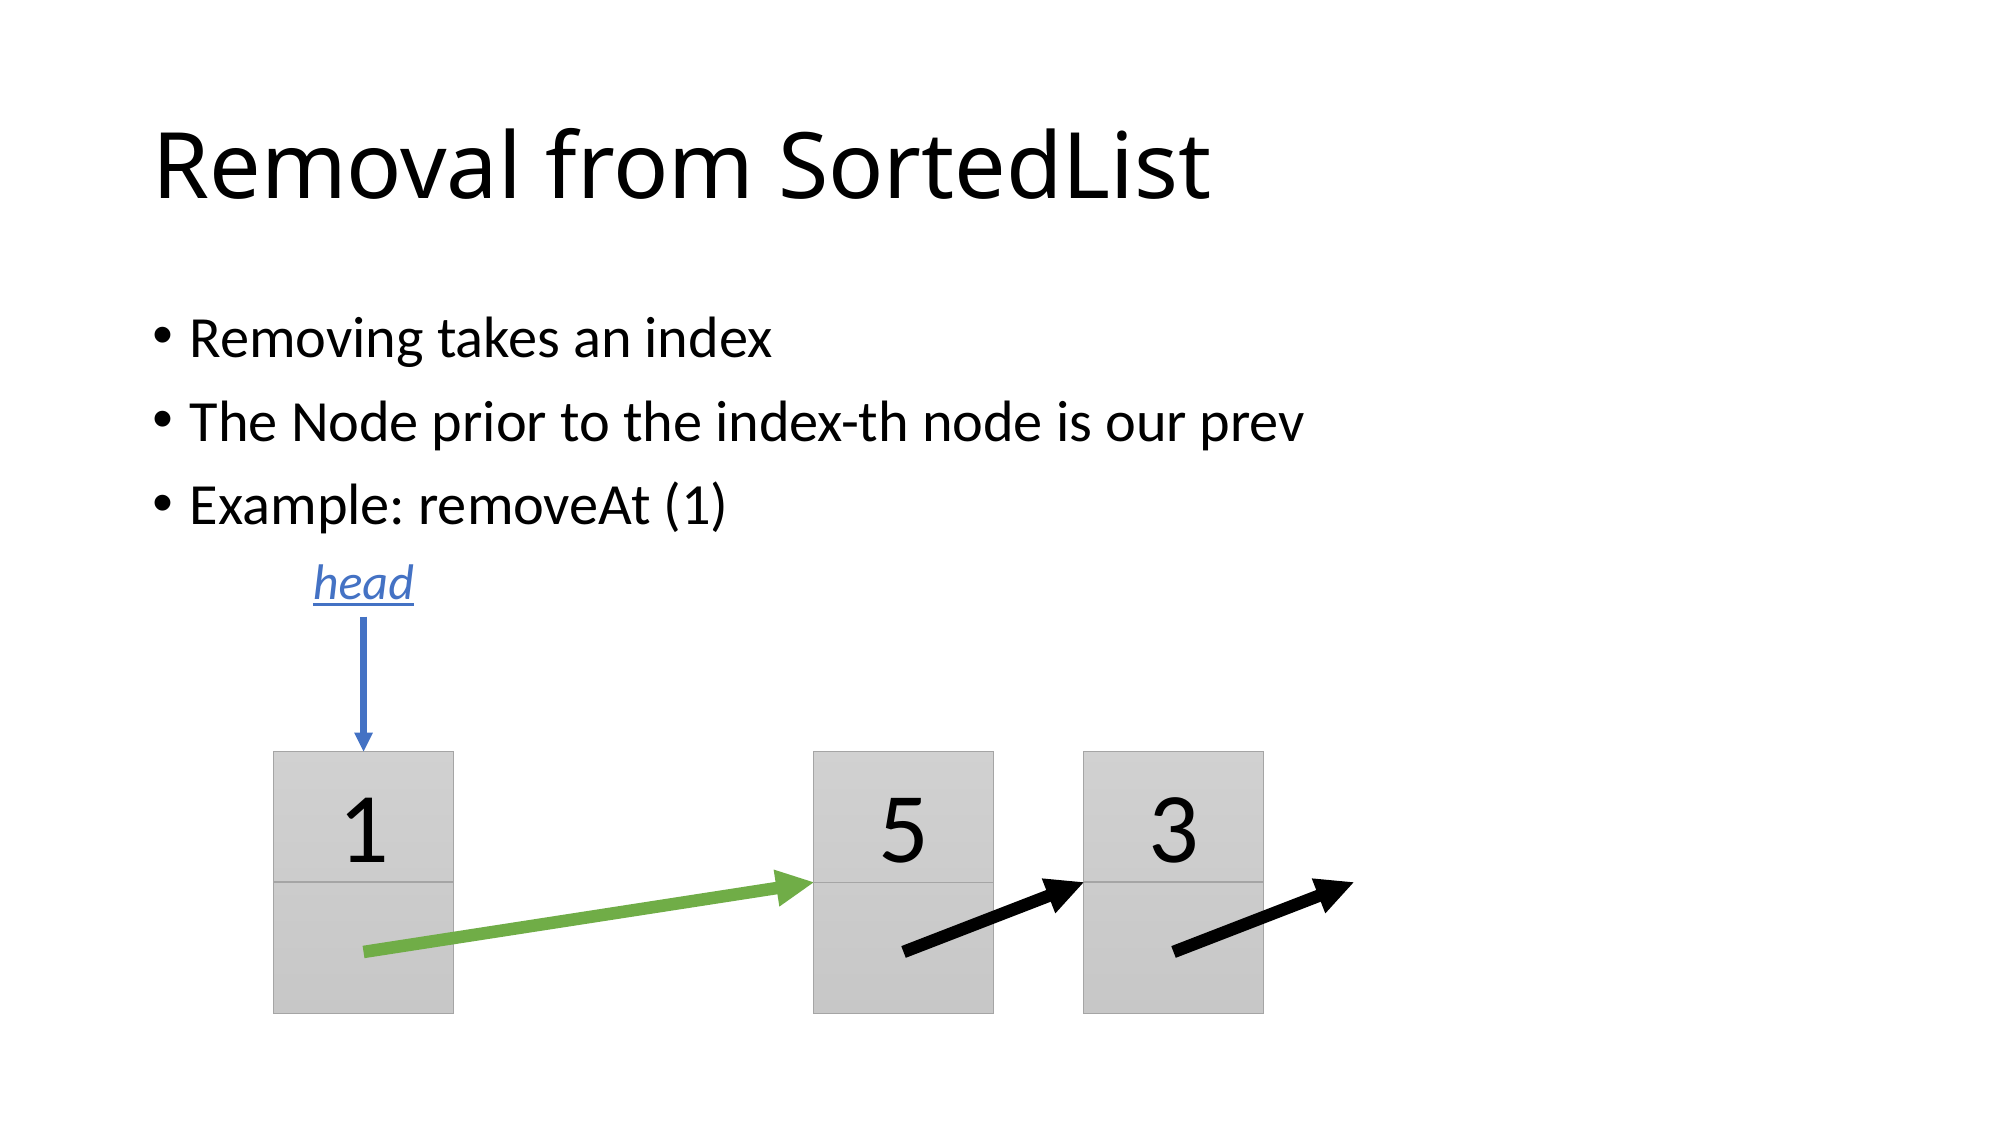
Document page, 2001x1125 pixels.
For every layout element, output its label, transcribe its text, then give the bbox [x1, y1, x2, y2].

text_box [1173, 882, 1354, 953]
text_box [363, 882, 813, 953]
title Removal from SortedList [137, 59, 1863, 278]
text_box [273, 751, 454, 1014]
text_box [903, 882, 1084, 953]
text_box head [298, 541, 430, 617]
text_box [813, 751, 994, 1014]
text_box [1083, 751, 1264, 1014]
list Removing takes an index The Node prior to the index-th node is our prev Example: removeAt (1) [137, 299, 1863, 1014]
